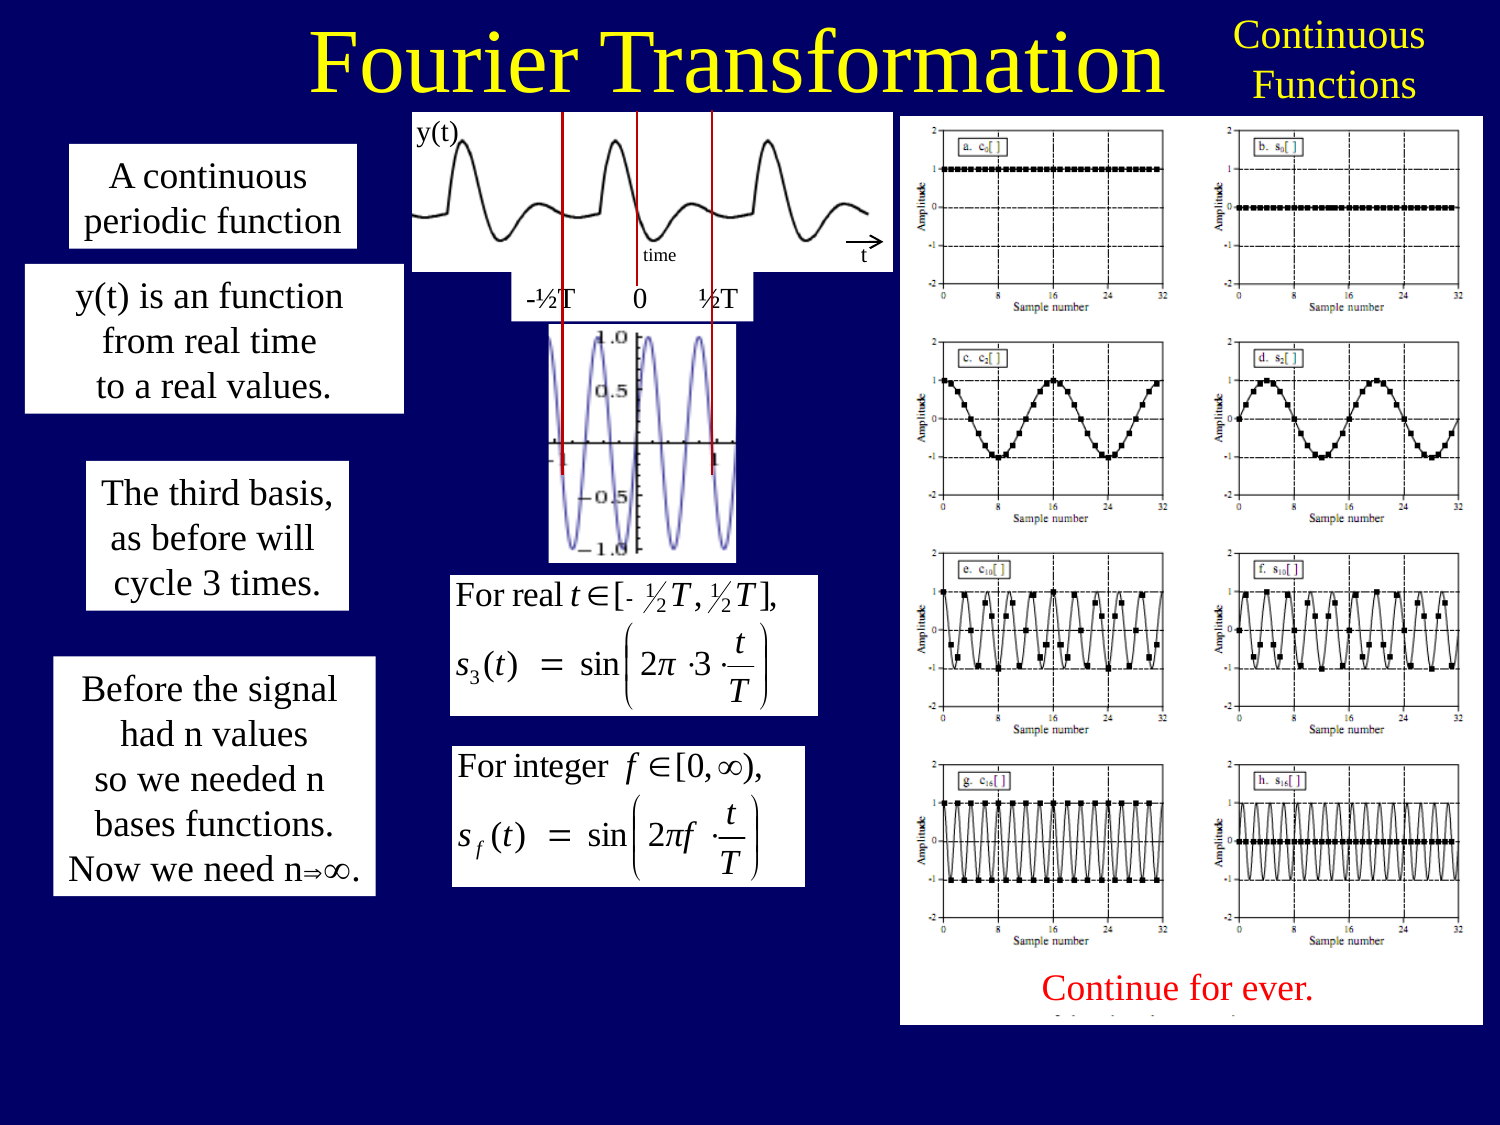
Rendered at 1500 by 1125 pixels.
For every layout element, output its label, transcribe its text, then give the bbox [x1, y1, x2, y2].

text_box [451, 746, 806, 888]
text_box Fourier Transformation [112, 0, 1218, 116]
picture [899, 116, 1484, 1026]
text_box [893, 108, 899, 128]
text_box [67, 104, 893, 276]
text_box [84, 324, 818, 717]
text_box Before the signal had n values so we needed n bases functions. Now we need n. [53, 656, 376, 897]
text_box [509, 109, 755, 476]
text_box y(t) is an function from real time to a real values. [24, 263, 404, 414]
text_box Continuous Functions [1218, 0, 1452, 115]
